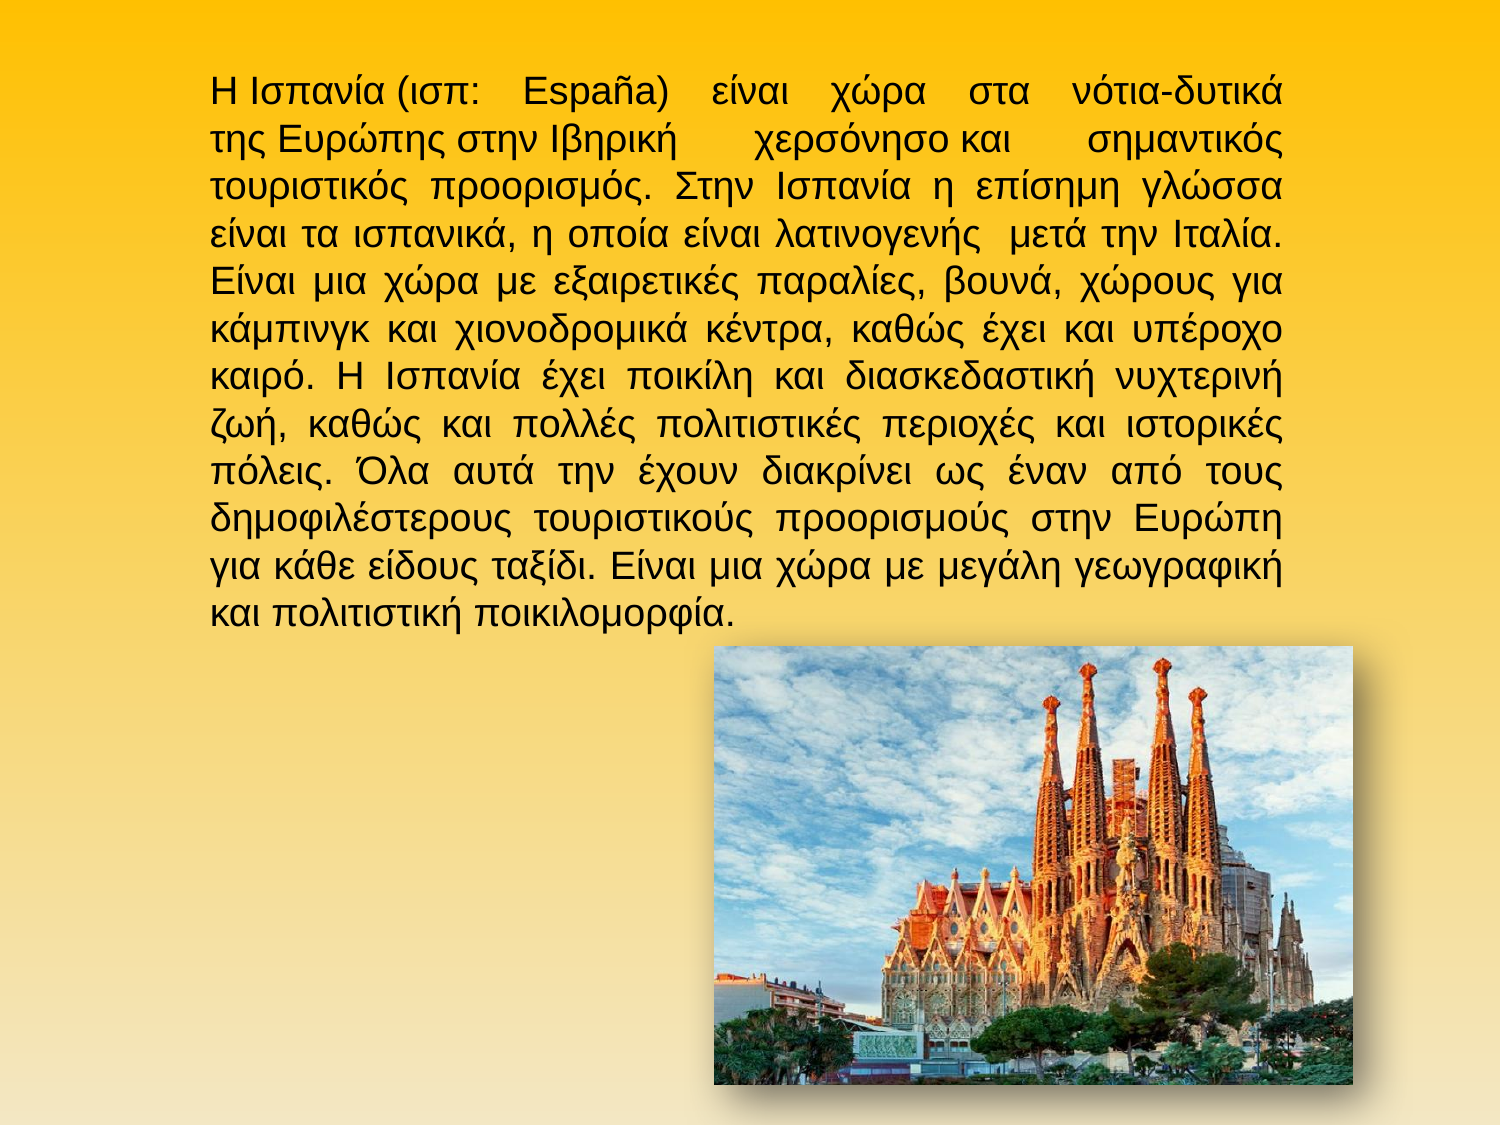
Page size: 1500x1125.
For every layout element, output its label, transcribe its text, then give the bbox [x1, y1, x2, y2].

text_box Η Ισπανία (ισπ: España) είναι χώρα στα νότια-δυτικά της Ευρώπης στην Ιβηρική χερσόνησο και σημαντικός τουριστικός προορισμός. Στην Ισπανία η επίσημη γλώσσα είναι τα ισπανικά, η οποία είναι λατινογενής μετά την Ιταλία. Είναι μια χώρα με εξαιρετικές παραλίες, βουνά, χώρους για κάμπινγκ και χιονοδρομικά κέντρα, καθώς έχει και υπέροχο καιρό. Η Ισπανία έχει ποικίλη και διασκεδαστική νυχτερινή ζωή, καθώς και πολλές πολιτιστικές περιοχές και ιστορικές πόλεις. Όλα αυτά την έχουν διακρίνει ως έναν από τους δημοφιλέστερους τουριστικούς προορισμούς στην Ευρώπη για κάθε είδους ταξίδι. Είναι μια χώρα με μεγάλη γεωγραφική και πολιτιστική ποικιλομορφία. [194, 57, 1300, 643]
picture [714, 646, 1353, 1085]
